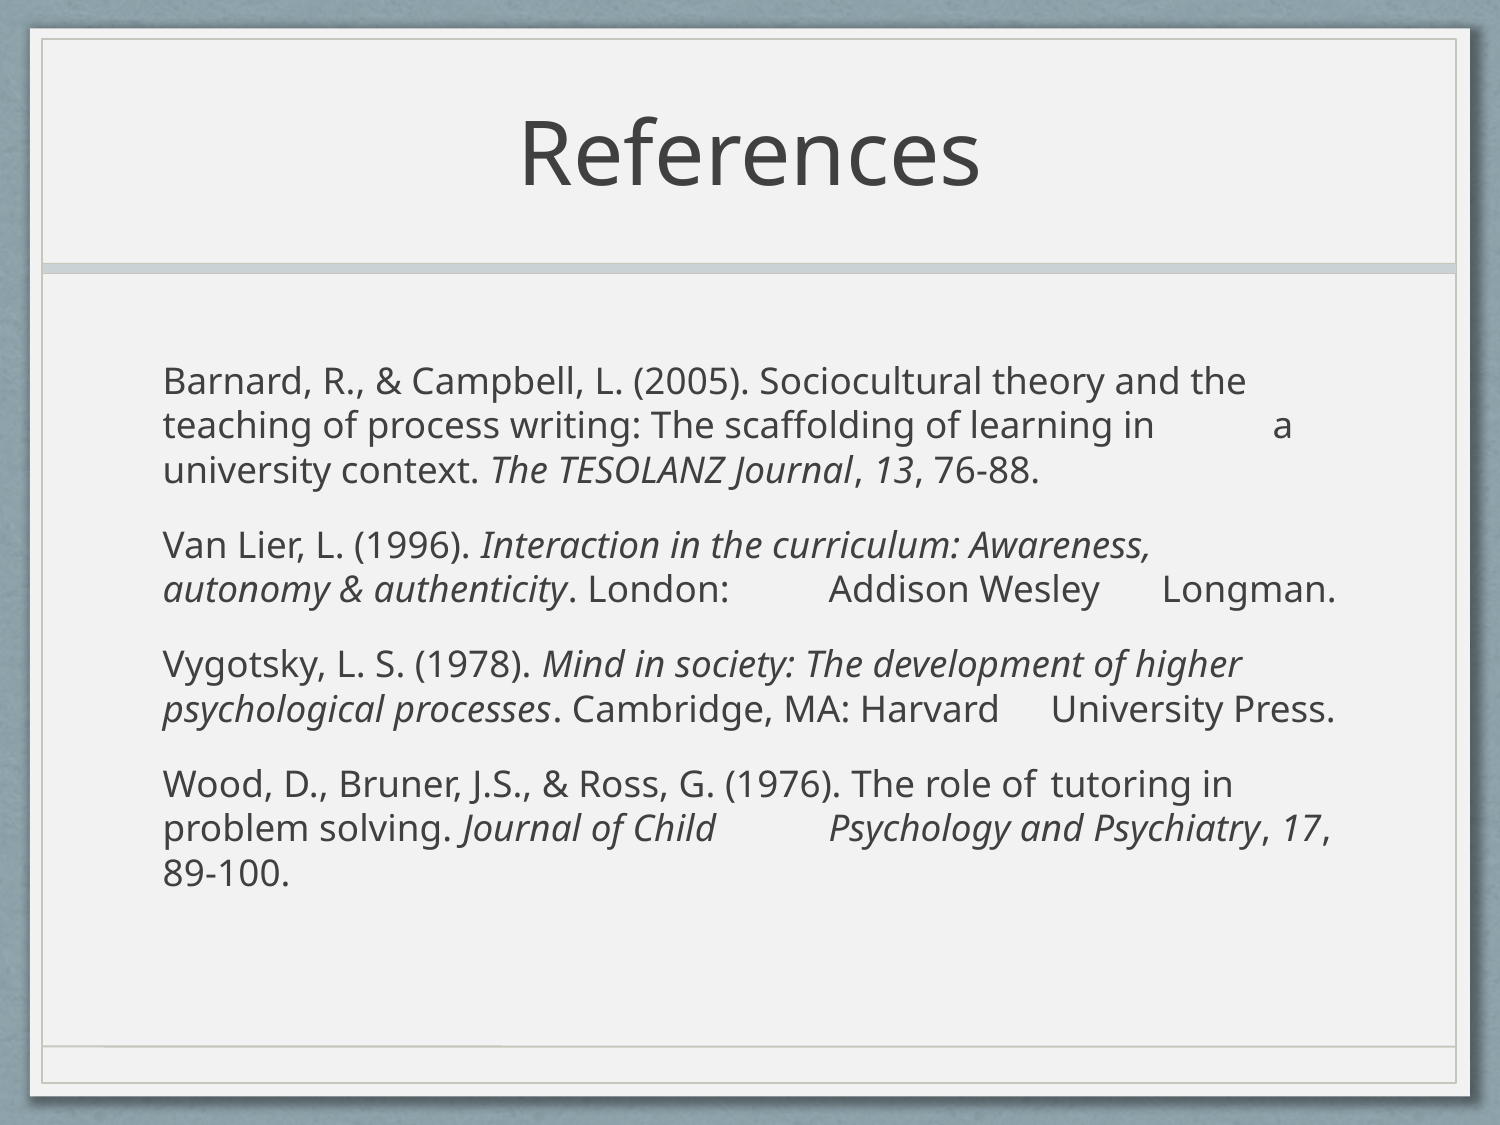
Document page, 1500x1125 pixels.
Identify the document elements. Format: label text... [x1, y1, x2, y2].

list Barnard, R., & Campbell, L. (2005). Sociocultural theory and the teaching of process writing: The scaffolding of learning in a university context. The TESOLANZ Journal, 13, 76-88. Van Lier, L. (1996). Interaction in the curriculum: Awareness, autonomy & authenticity. London: Addison Wesley Longman. Vygotsky, L. S. (1978). Mind in society: The development of higher psychological processes. Cambridge, MA: Harvard University Press. Wood, D., Bruner, J.S., & Ross, G. (1976). The role of tutoring in problem solving. Journal of Child Psychology and Psychiatry, 17, 89-100. [147, 350, 1353, 995]
title References [147, 40, 1353, 260]
